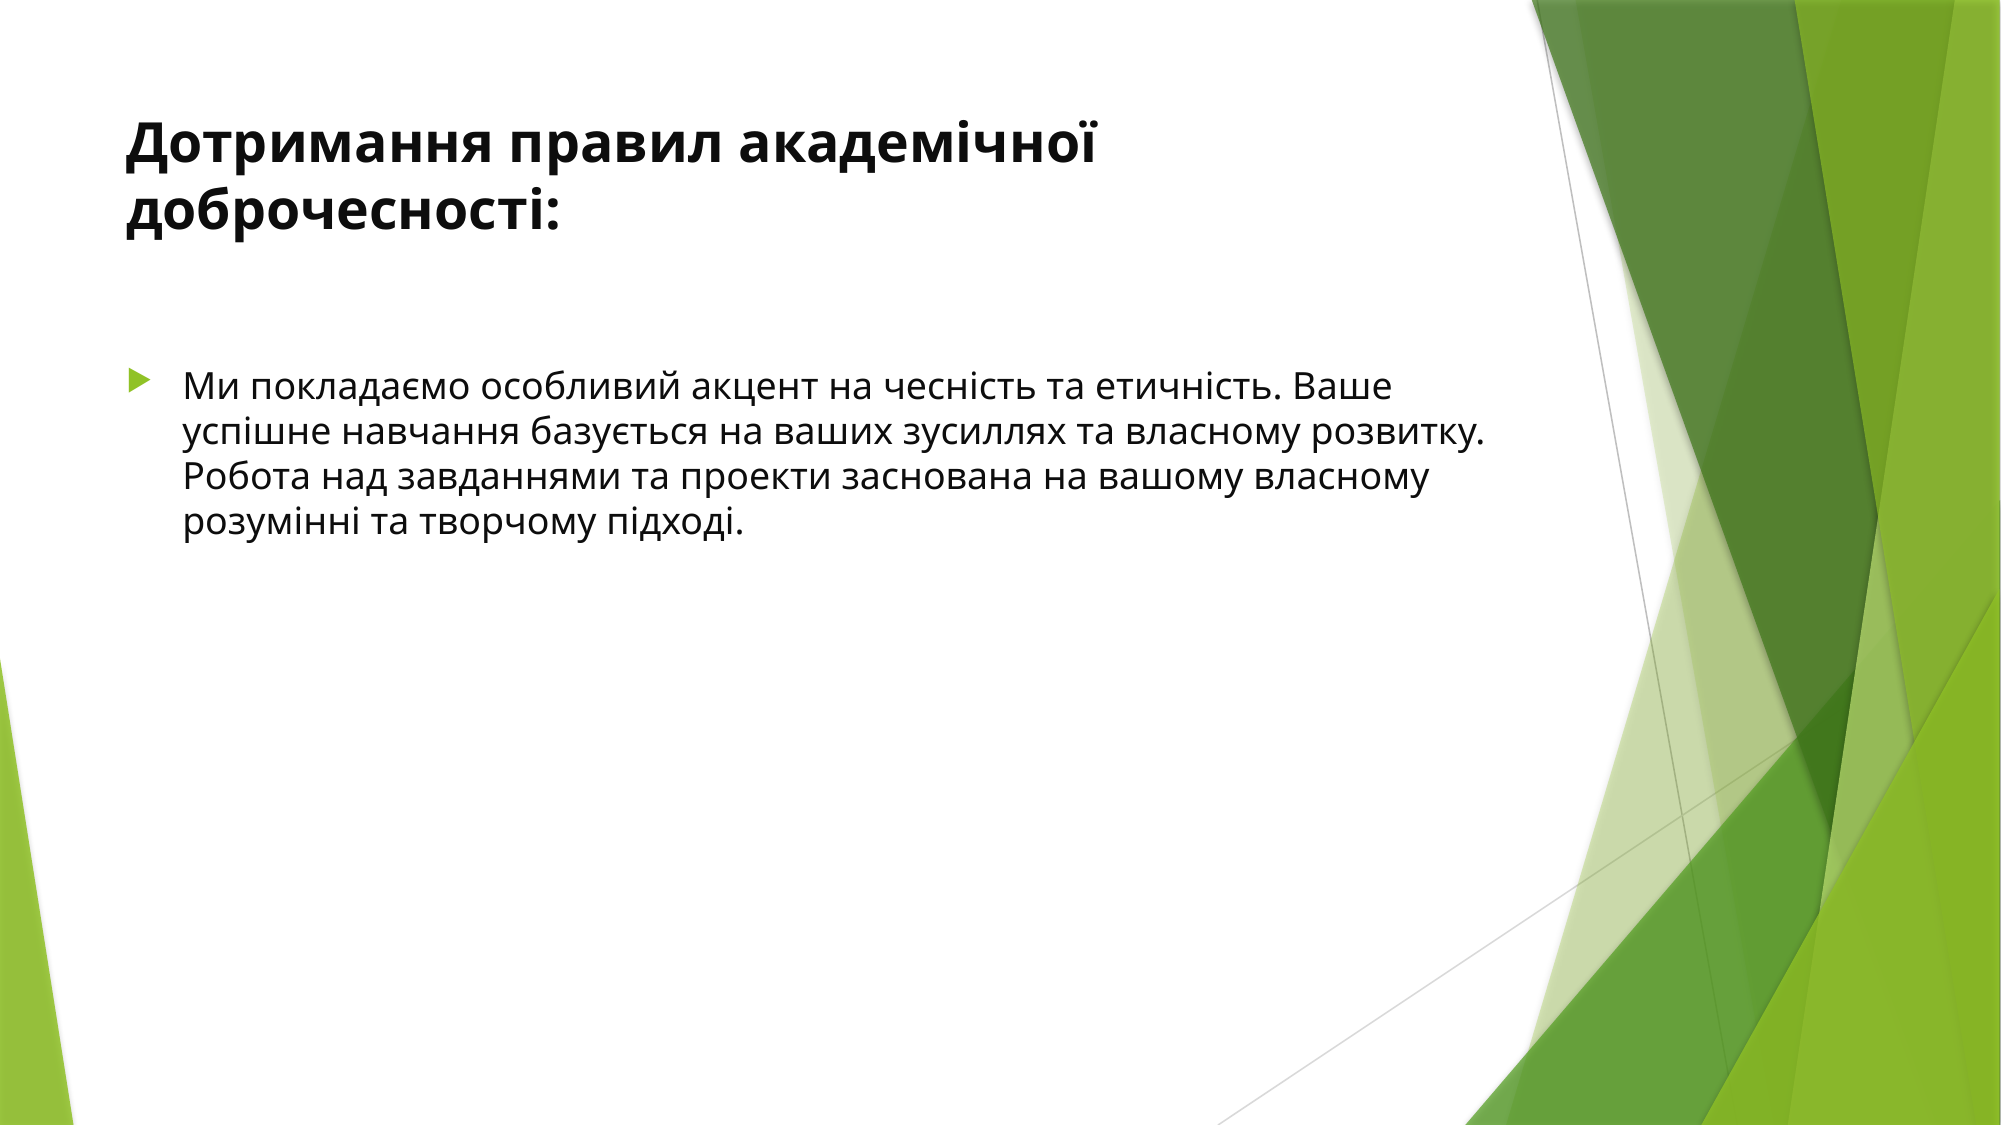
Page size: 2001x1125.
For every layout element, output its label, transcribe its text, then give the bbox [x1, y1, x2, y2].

list Ми покладаємо особливий акцент на чесність та етичність. Ваше успішне навчання базується на ваших зусиллях та власному розвитку. Робота над завданнями та проекти заснована на вашому власному розумінні та творчому підході. [111, 354, 1522, 992]
title Дотримання правил академічної доброчесності: [111, 99, 1522, 317]
